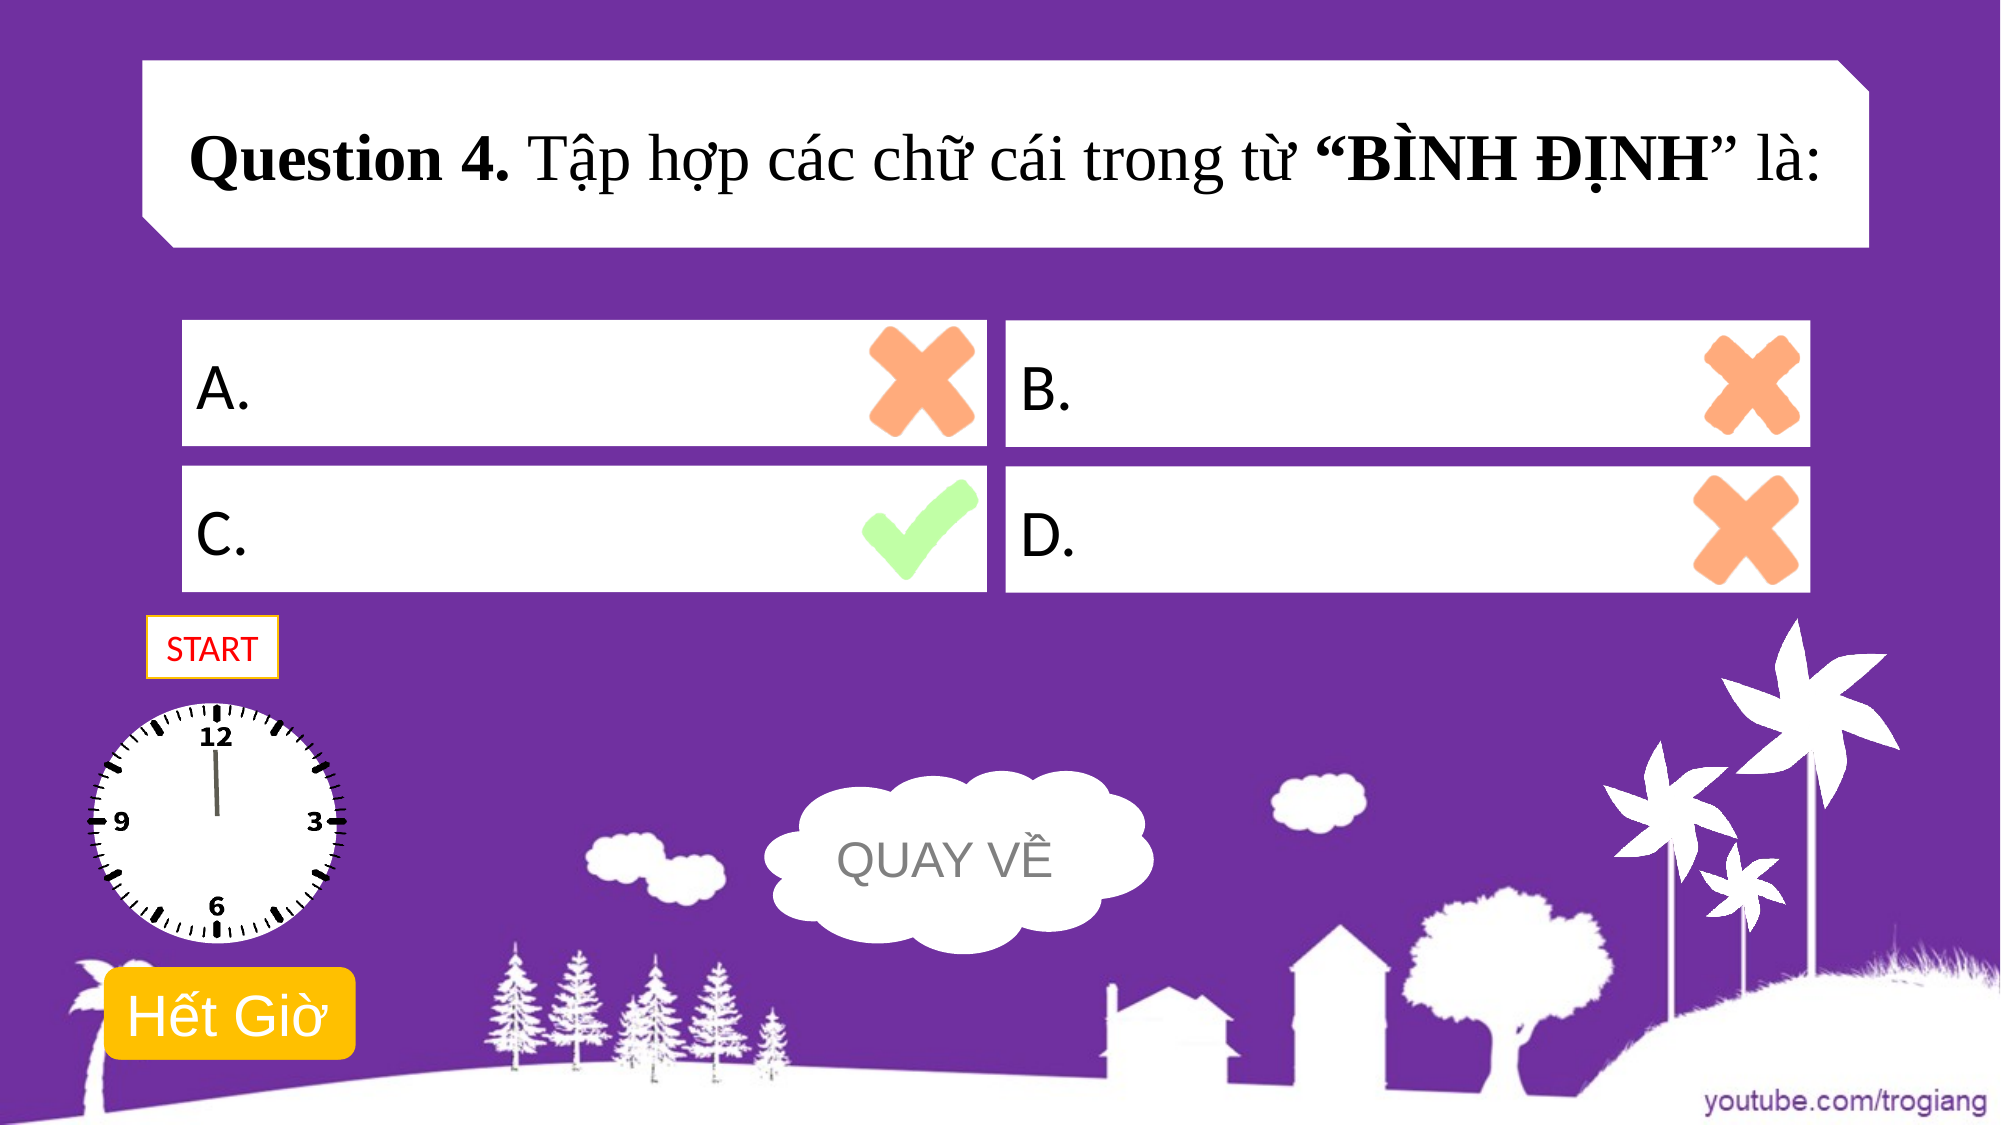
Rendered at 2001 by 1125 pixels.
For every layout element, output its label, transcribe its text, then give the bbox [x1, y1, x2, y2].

picture [0, 0, 2001, 1125]
text_box QUAY VỀ [764, 770, 1154, 955]
text_box Question 4. Tập hợp các chữ cái trong từ “BÌNH ĐỊNH” là: [141, 59, 1871, 249]
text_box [103, 967, 356, 1060]
text_box START [146, 615, 279, 679]
